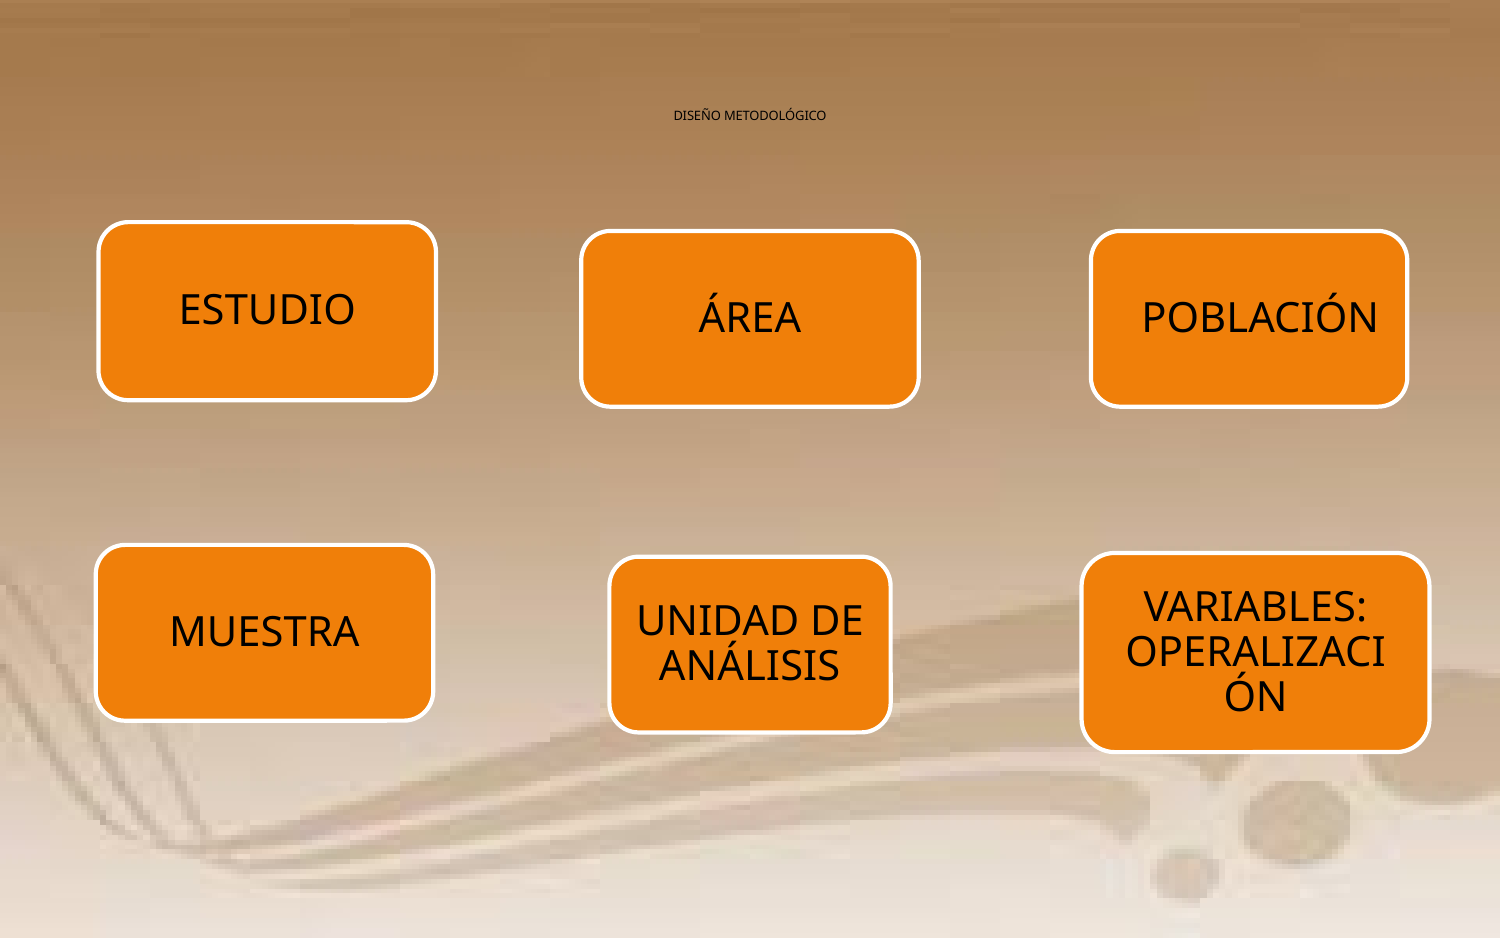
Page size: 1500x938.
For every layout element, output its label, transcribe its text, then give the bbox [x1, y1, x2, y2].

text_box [95, 544, 434, 721]
picture [0, 0, 1500, 938]
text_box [1090, 230, 1408, 407]
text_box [609, 556, 891, 733]
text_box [1081, 552, 1430, 753]
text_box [98, 221, 437, 401]
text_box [580, 230, 919, 407]
title DISEÑO METODOLÓGICO [75, 37, 1425, 194]
